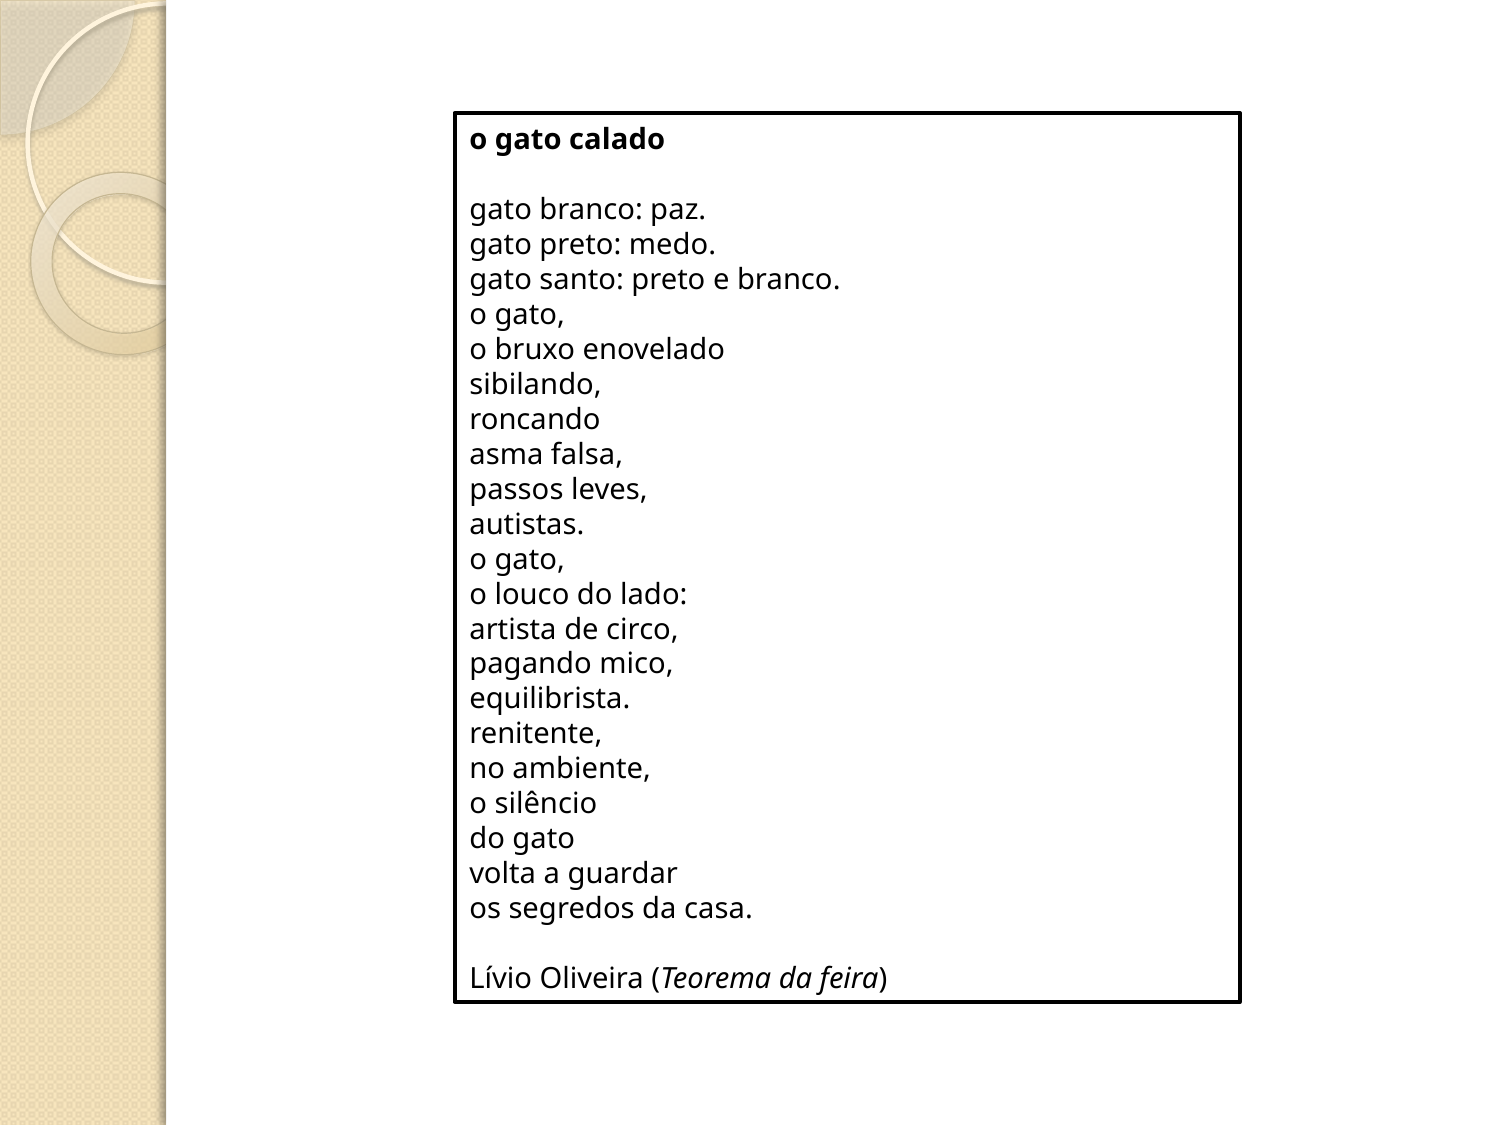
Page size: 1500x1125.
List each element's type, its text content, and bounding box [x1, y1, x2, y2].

text_box o gato calado gato branco: paz. gato preto: medo. gato santo: preto e branco. o gato, o bruxo enovelado sibilando, roncando asma falsa, passos leves, autistas. o gato, o louco do lado: artista de circo, pagando mico, equilibrista. renitente, no ambiente, o silêncio do gato volta a guardar os segredos da casa. Lívio Oliveira (Teorema da feira) [453, 111, 1242, 1004]
